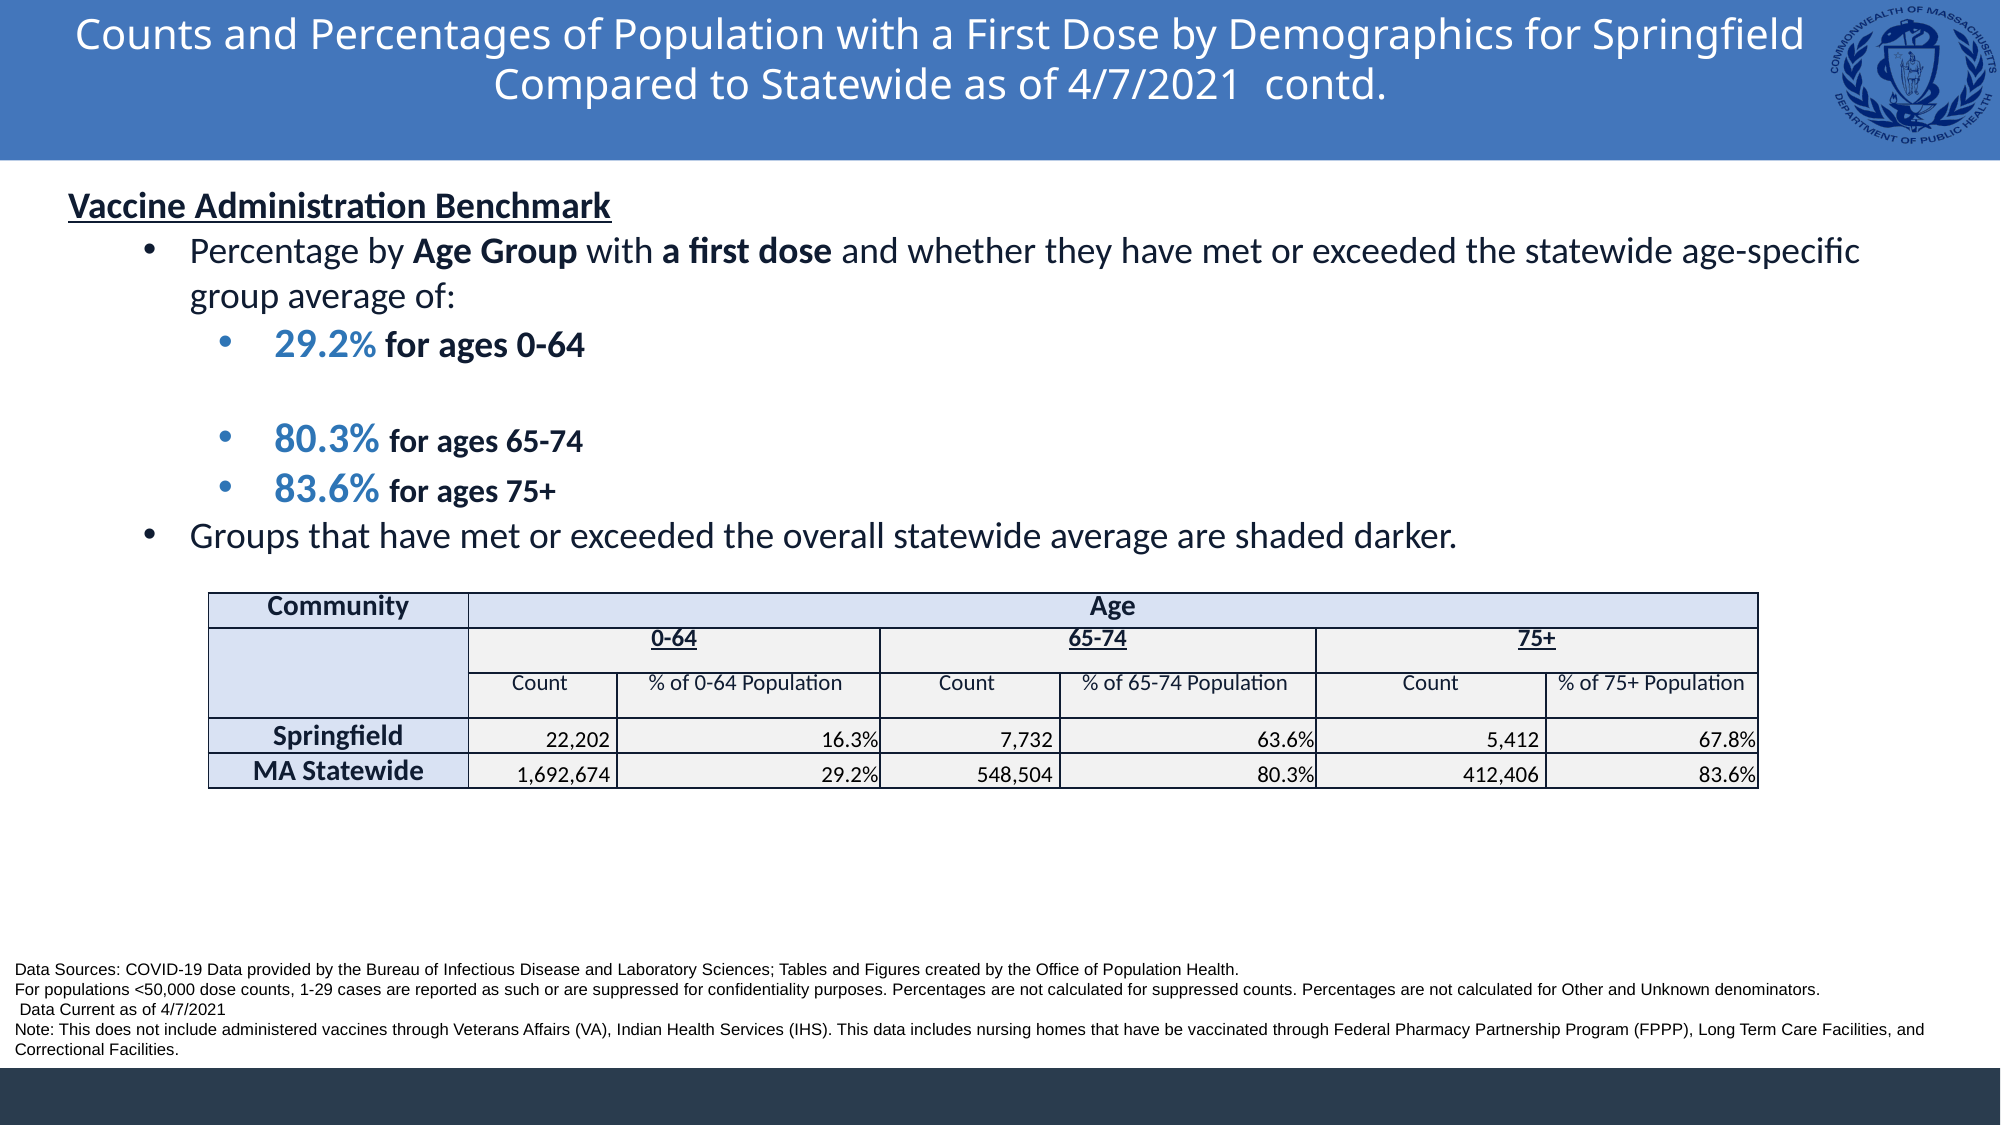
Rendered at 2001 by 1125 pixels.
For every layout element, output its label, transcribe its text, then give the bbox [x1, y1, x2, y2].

table_header Age [469, 594, 1757, 627]
table_cell Count [1317, 674, 1545, 717]
table_cell Springfield [209, 719, 468, 752]
table_cell 22,202 [469, 719, 616, 752]
table_cell 548,504 [881, 754, 1059, 787]
table_cell % of 75+ Population [1547, 674, 1757, 717]
table_cell 83.6% [1547, 754, 1757, 787]
table_cell 67.8% [1547, 719, 1757, 752]
table_cell 1,692,674 [469, 754, 616, 787]
table_cell [209, 629, 468, 717]
table_cell 29.2% [618, 754, 879, 787]
table_cell 65-74 [881, 629, 1315, 672]
title Counts and Percentages of Population with a First Dose by Demographics for Springfield Compared to Statewide as of 4/7/2021 contd. [2, 0, 1879, 150]
text_box Vaccine Administration Benchmark Percentage by Age Group with a first dose and whether they have met or exceeded the statewide age-specific group average of: 29.2% for ages 0-64 80.3% for ages 65-74 83.6% for ages 75+ Groups that have met or exceeded the overall statewide average are shaded darker. [53, 173, 1959, 604]
table_cell 80.3% [1061, 754, 1315, 787]
table_cell Count [881, 674, 1059, 717]
table_cell 63.6% [1061, 719, 1315, 752]
table_cell Count [469, 674, 616, 717]
table_cell 75+ [1317, 629, 1757, 672]
table_cell % of 65-74 Population [1061, 674, 1315, 717]
table_cell 16.3% [618, 719, 879, 752]
table_header Community [209, 594, 468, 627]
table_cell 5,412 [1317, 719, 1545, 752]
table_cell MA Statewide [209, 754, 468, 787]
text_box Data Sources: COVID-19 Data provided by the Bureau of Infectious Disease and Laboratory Sciences; Tables and Figures created by the Office of Population Health. For populations <50,000 dose counts, 1-29 cases are reported as such or are suppressed for confidentiality purposes. Percentages are not calculated for suppressed counts. Percentages are not calculated for Other and Unknown denominators. Data Current as of 4/7/2021 Note: This does not include administered vaccines through Veterans Affairs (VA), Indian Health Services (IHS). This data includes nursing homes that have be vaccinated through Federal Pharmacy Partnership Program (FPPP), Long Term Care Facilities, and Correctional Facilities. [0, 951, 1984, 1066]
table_cell 0-64 [469, 629, 879, 672]
picture [1829, 6, 1998, 144]
table_cell % of 0-64 Population [618, 674, 879, 717]
table_cell 412,406 [1317, 754, 1545, 787]
table_cell 7,732 [881, 719, 1059, 752]
